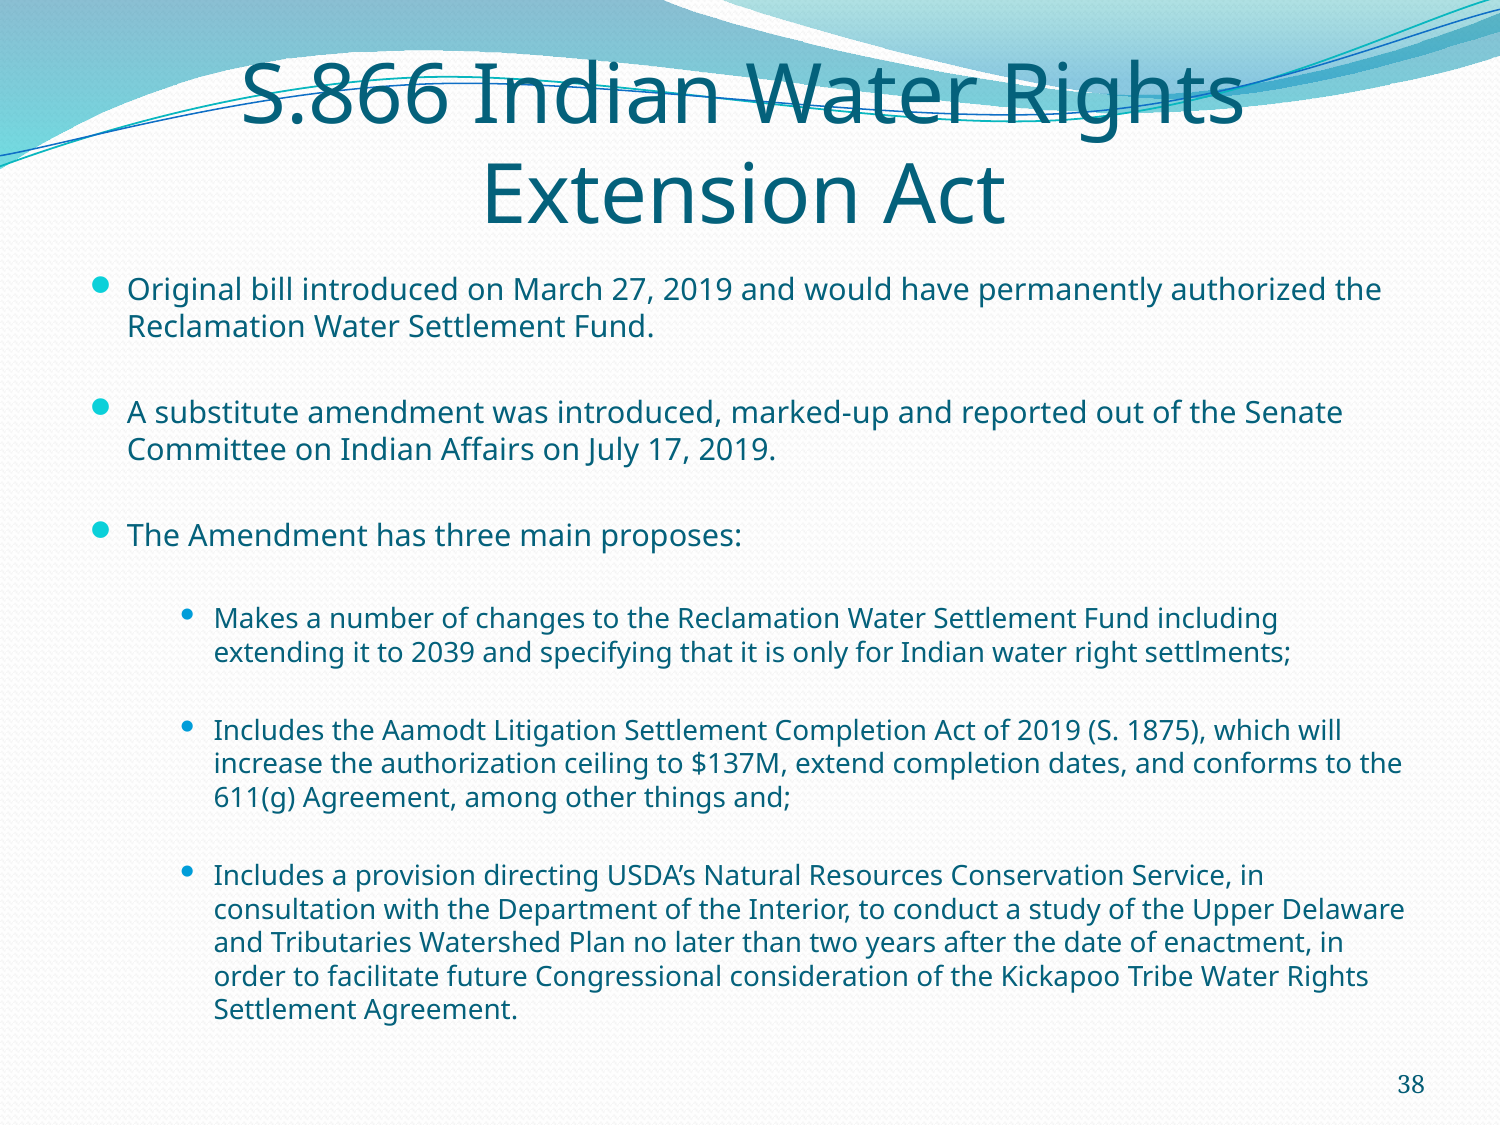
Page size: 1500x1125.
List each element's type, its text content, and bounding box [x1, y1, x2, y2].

list Original bill introduced on March 27, 2019 and would have permanently authorized the Reclamation Water Settlement Fund. A substitute amendment was introduced, marked-up and reported out of the Senate Committee on Indian Affairs on July 17, 2019. The Amendment has three main proposes: Makes a number of changes to the Reclamation Water Settlement Fund including extending it to 2039 and specifying that it is only for Indian water right settlments; Includes the Aamodt Litigation Settlement Completion Act of 2019 (S. 1875), which will increase the authorization ceiling to $137M, extend completion dates, and conforms to the 611(g) Agreement, among other things and; Includes a provision directing USDA’s Natural Resources Conservation Service, in consultation with the Department of the Interior, to conduct a study of the Upper Delaware and Tributaries Watershed Plan no later than two years after the date of enactment, in order to facilitate future Congressional consideration of the Kickapoo Tribe Water Rights Settlement Agreement. [75, 262, 1425, 1038]
title S.866 Indian Water Rights Extension Act [50, 137, 1438, 241]
slide_number 38 [1299, 1042, 1425, 1103]
